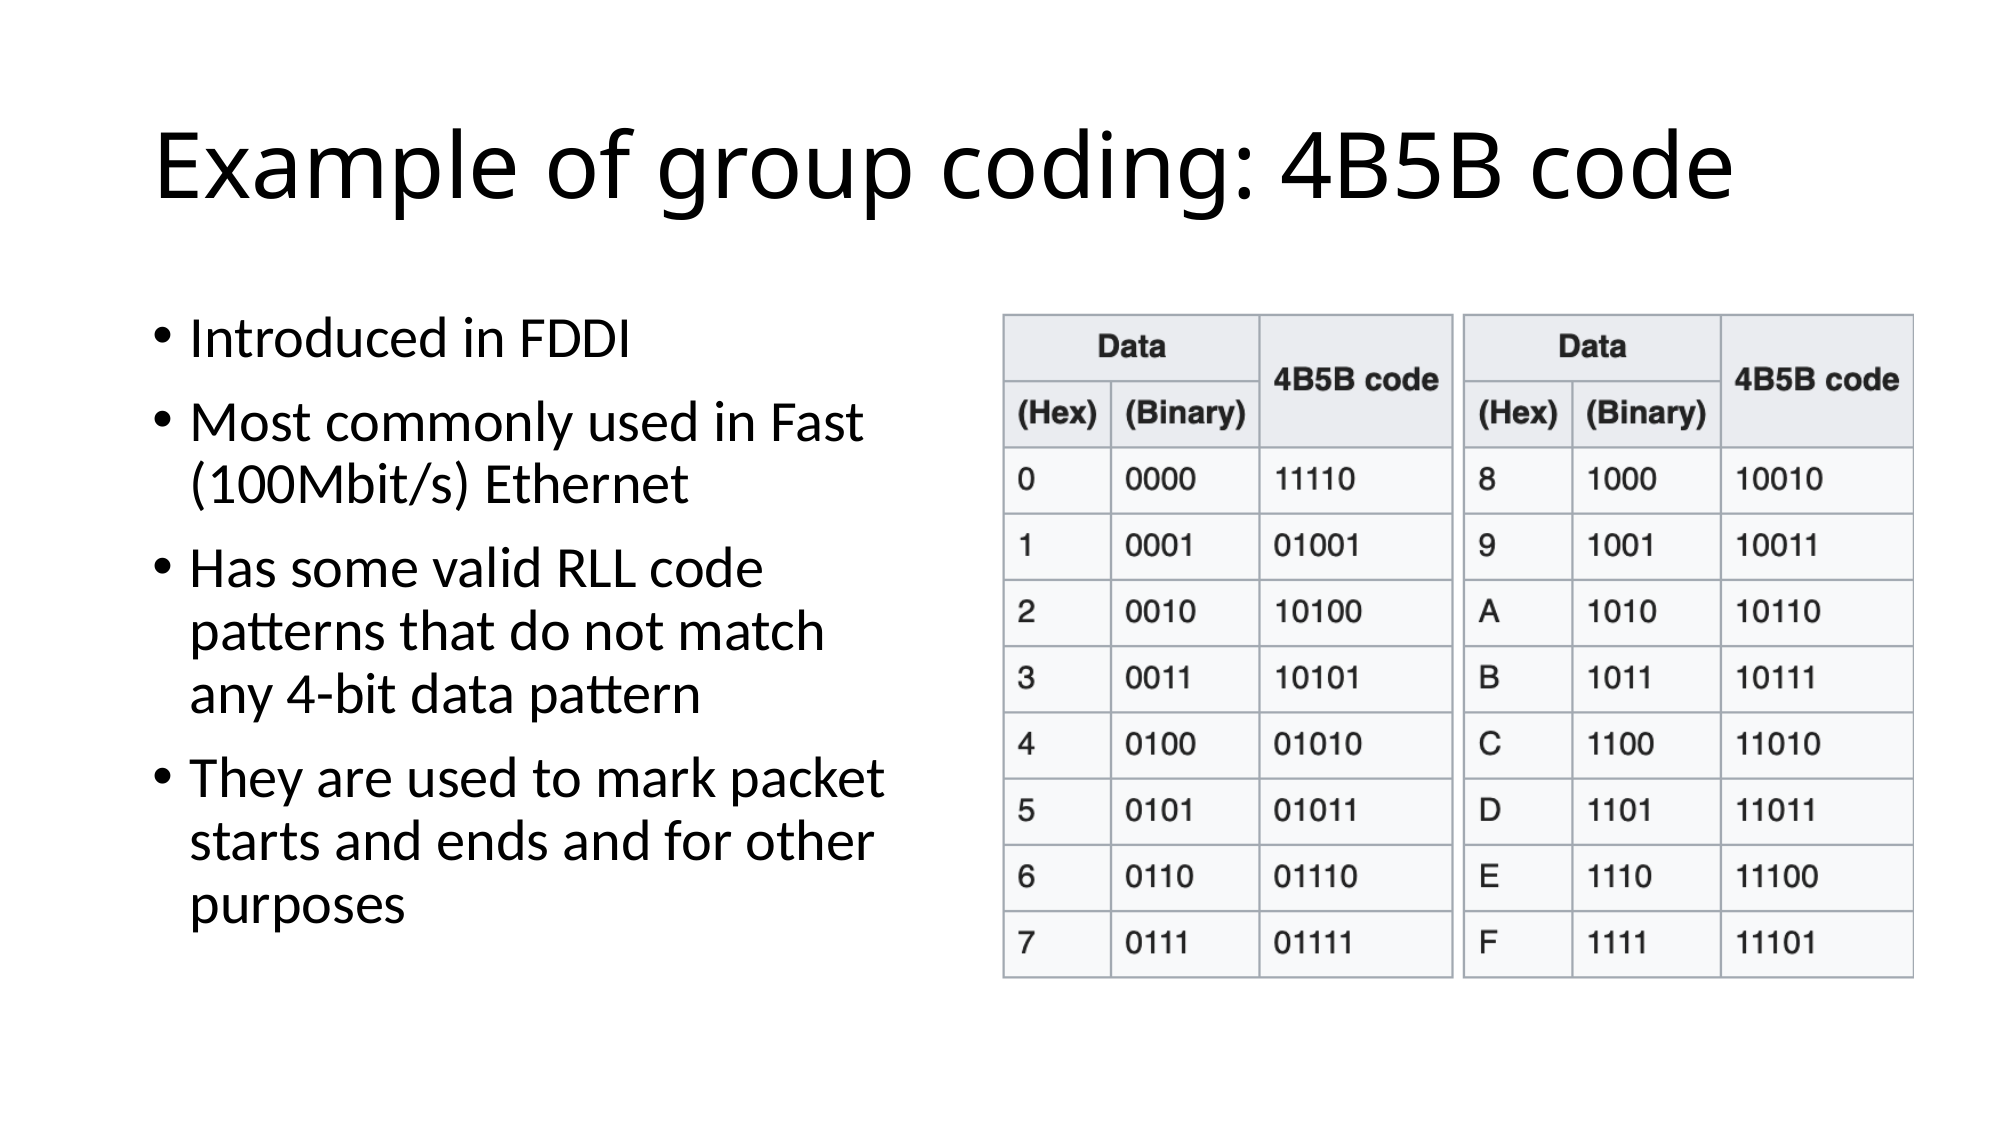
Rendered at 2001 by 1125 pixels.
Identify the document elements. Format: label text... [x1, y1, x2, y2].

picture [998, 299, 1914, 982]
title Example of group coding: 4B5B code [137, 59, 1863, 278]
list Introduced in FDDI Most commonly used in Fast (100Mbit/s) Ethernet Has some valid RLL code patterns that do not match any 4-bit data pattern They are used to mark packet starts and ends and for other purposes [137, 299, 931, 1014]
